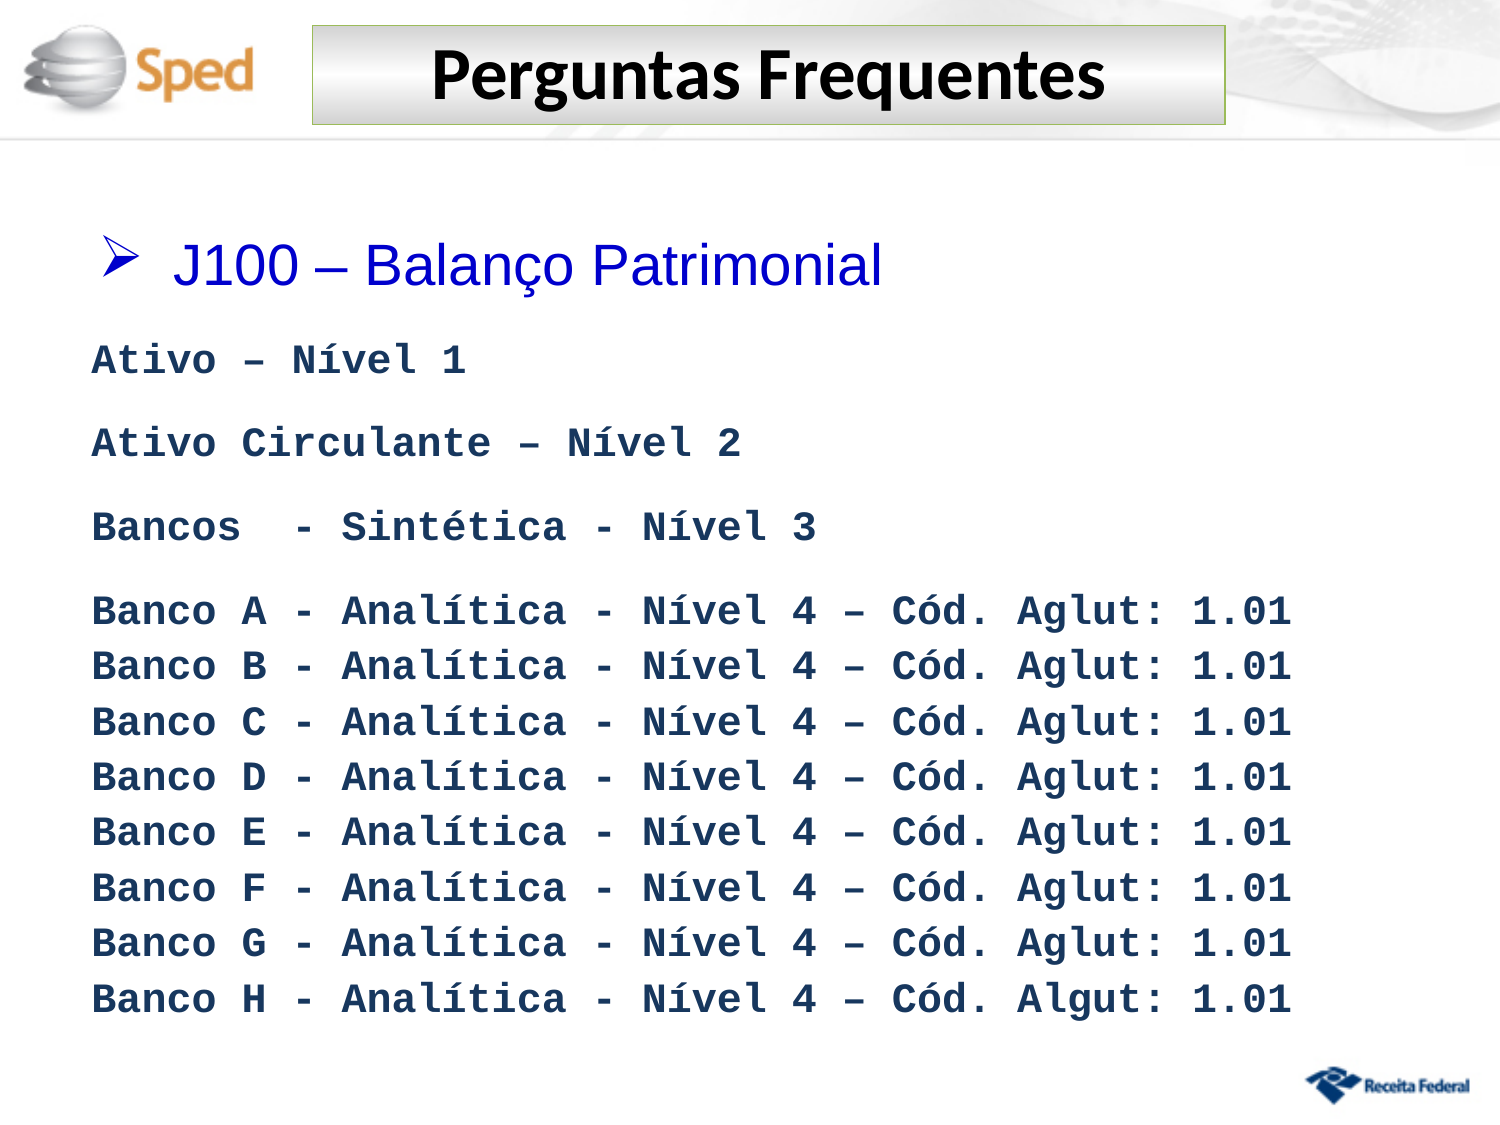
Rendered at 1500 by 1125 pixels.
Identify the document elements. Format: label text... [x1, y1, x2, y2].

picture [0, 0, 1500, 1124]
list J100 – Balanço Patrimonial Ativo – Nível 1 Ativo Circulante – Nível 2 Bancos - Sintética - Nível 3 Banco A - Analítica - Nível 4 – Cód. Aglut: 1.01 Banco B - Analítica - Nível 4 – Cód. Aglut: 1.01 Banco C - Analítica - Nível 4 – Cód. Aglut: 1.01 Banco D - Analítica - Nível 4 – Cód. Aglut: 1.01 Banco E - Analítica - Nível 4 – Cód. Aglut: 1.01 Banco F - Analítica - Nível 4 – Cód. Aglut: 1.01 Banco G - Analítica - Nível 4 – Cód. Aglut: 1.01 Banco H - Analítica - Nível 4 – Cód. Algut: 1.01 [32, 174, 1468, 1078]
text_box Perguntas Frequentes [312, 25, 1225, 125]
